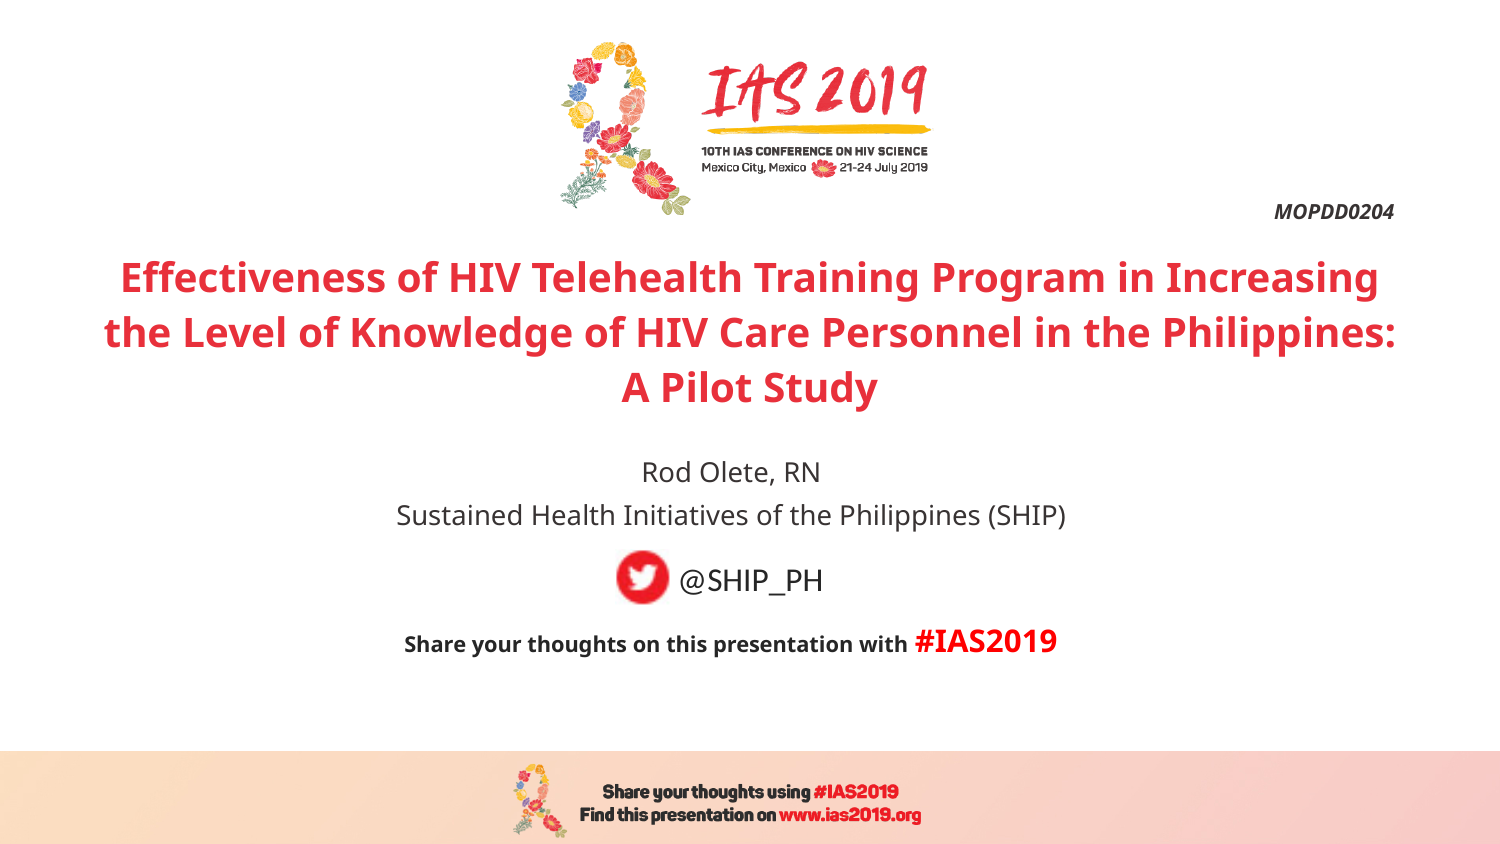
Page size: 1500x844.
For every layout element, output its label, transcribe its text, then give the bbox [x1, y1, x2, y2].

picture [0, 751, 1500, 844]
subtitle Rod Olete, RN Sustained Health Initiatives of the Philippines (SHIP) [206, 445, 1257, 541]
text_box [614, 549, 848, 607]
picture [505, 13, 995, 241]
title Effectiveness of HIV Telehealth Training Program in Increasing the Level of Knowledge of HIV Care Personnel in the Philippines: A Pilot Study [75, 241, 1425, 422]
text_box MOPDD0204 [1256, 191, 1413, 233]
text_box Share your thoughts on this presentation with #IAS2019 [206, 615, 1257, 683]
